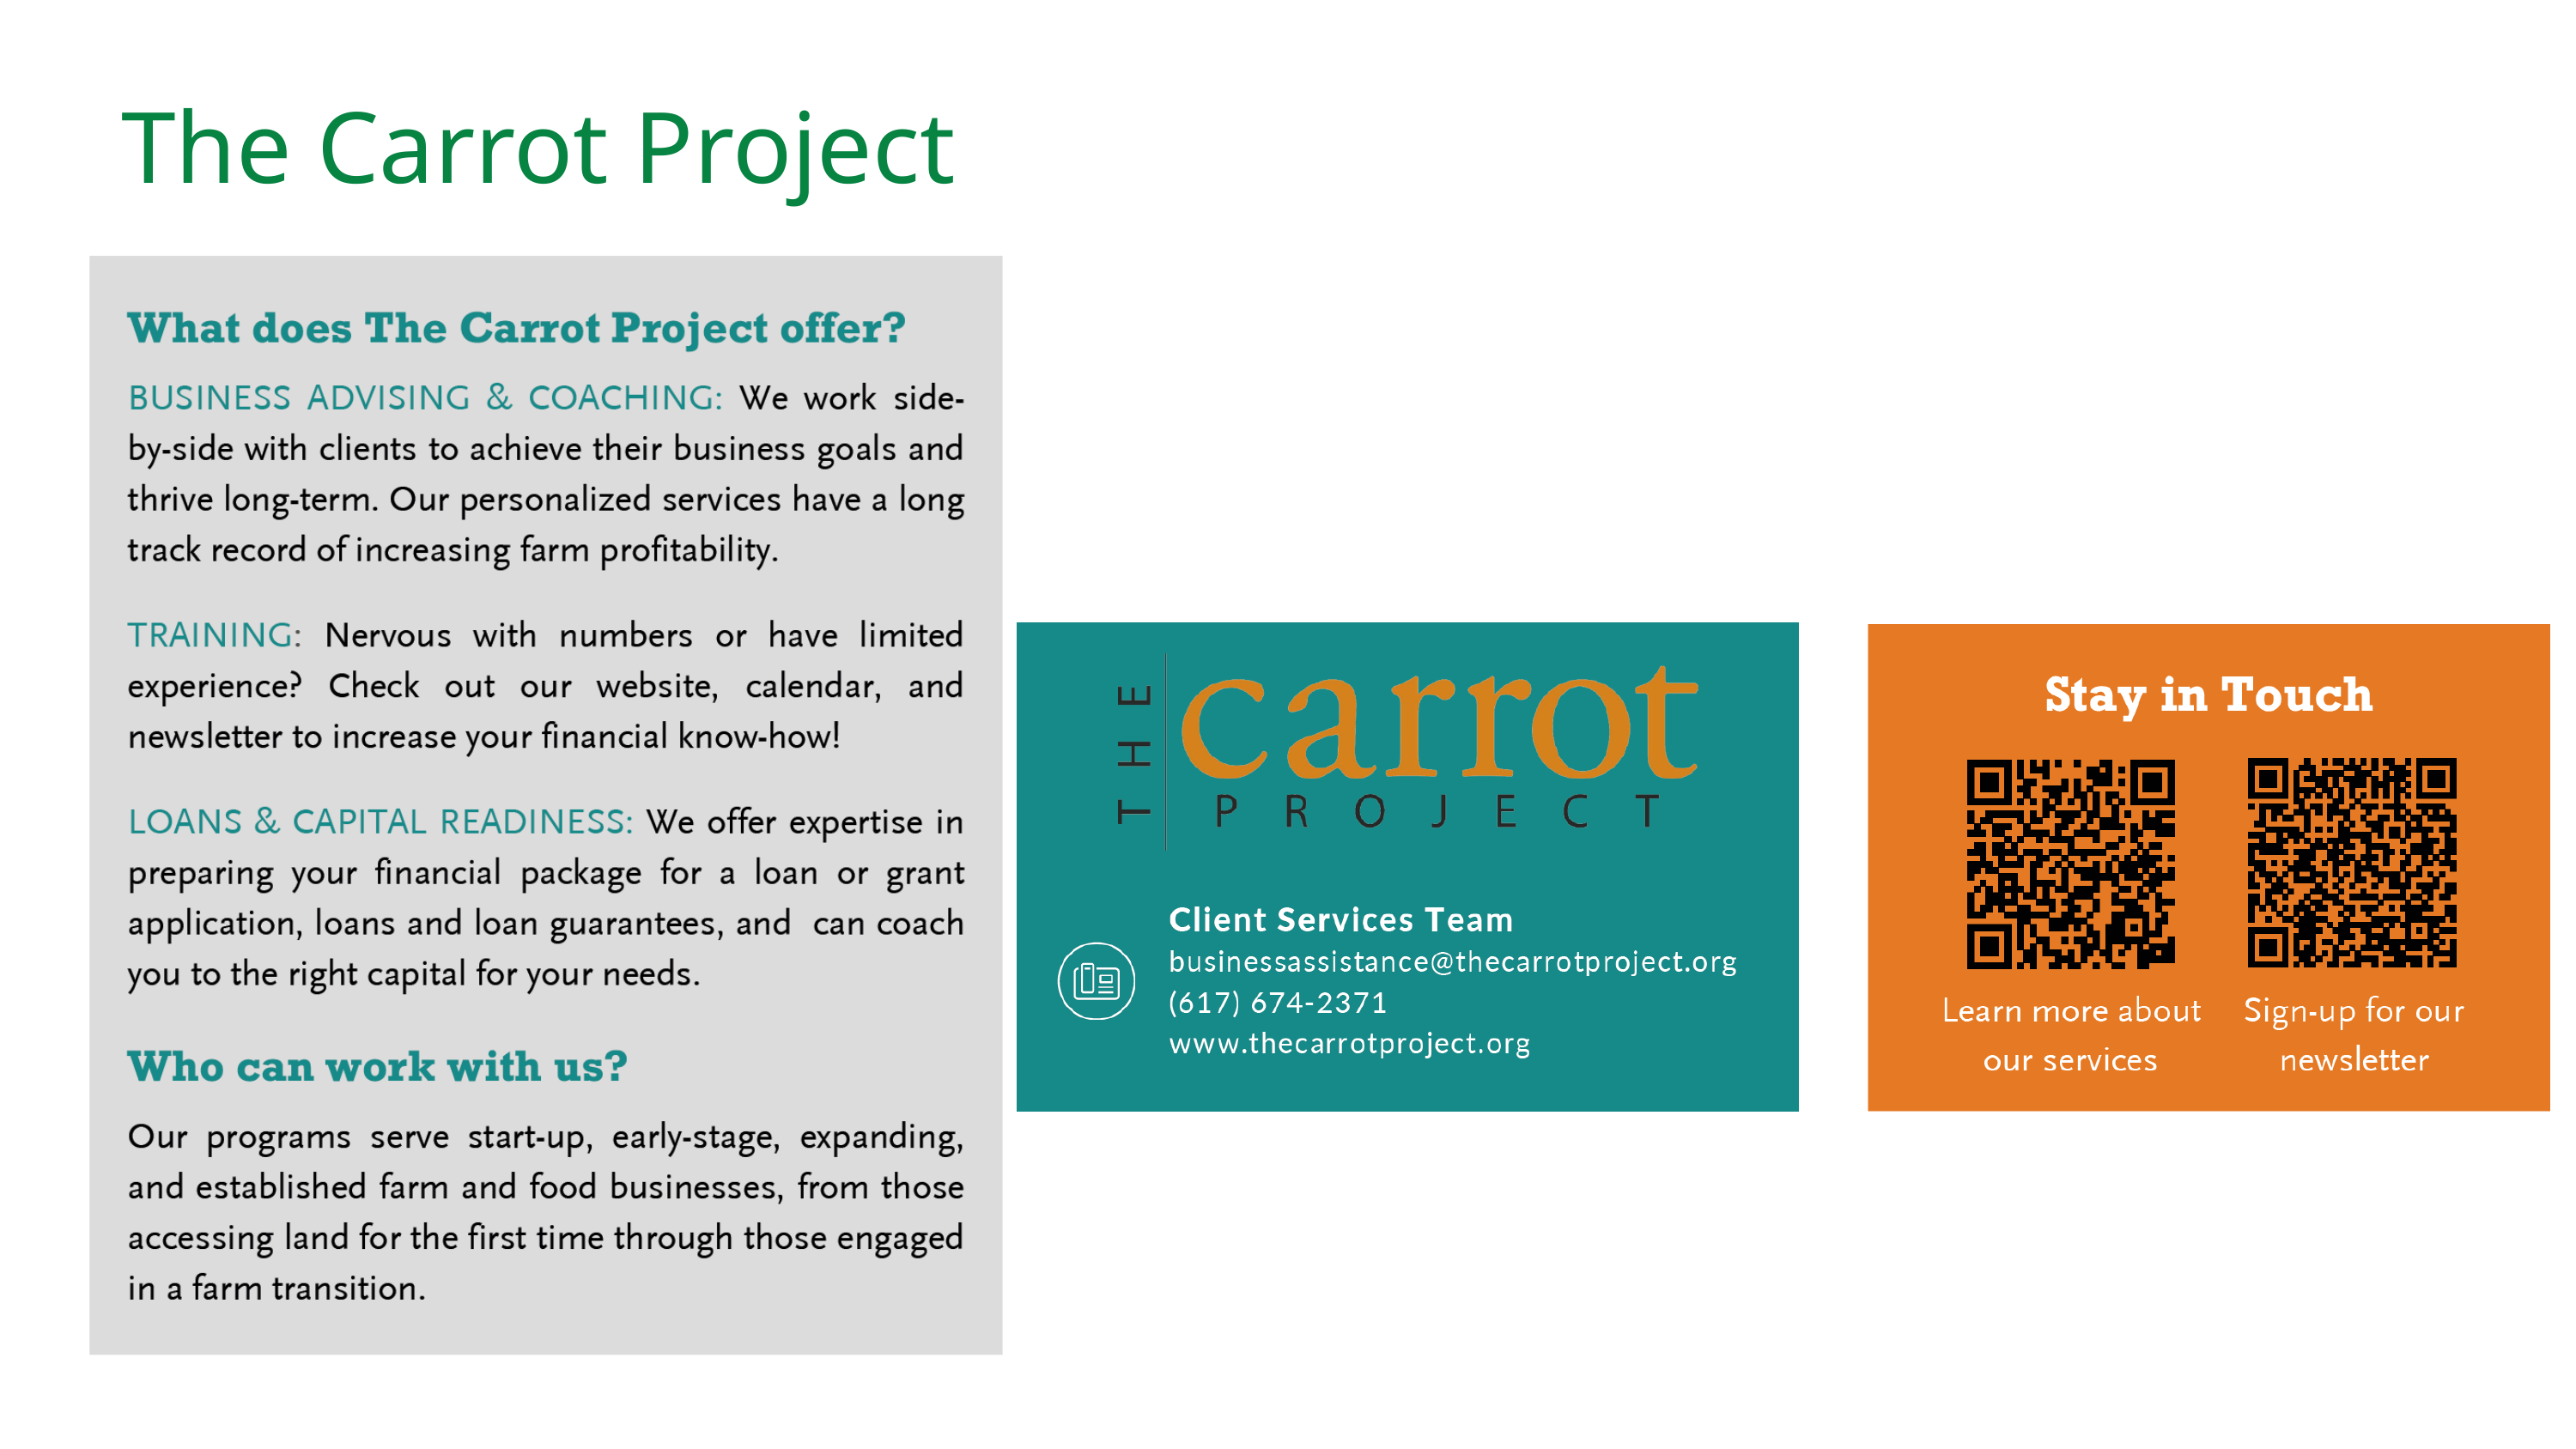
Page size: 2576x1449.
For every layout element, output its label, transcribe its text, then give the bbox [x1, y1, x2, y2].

text_box The Carrot Project [121, 84, 1932, 278]
picture [86, 242, 2555, 1364]
